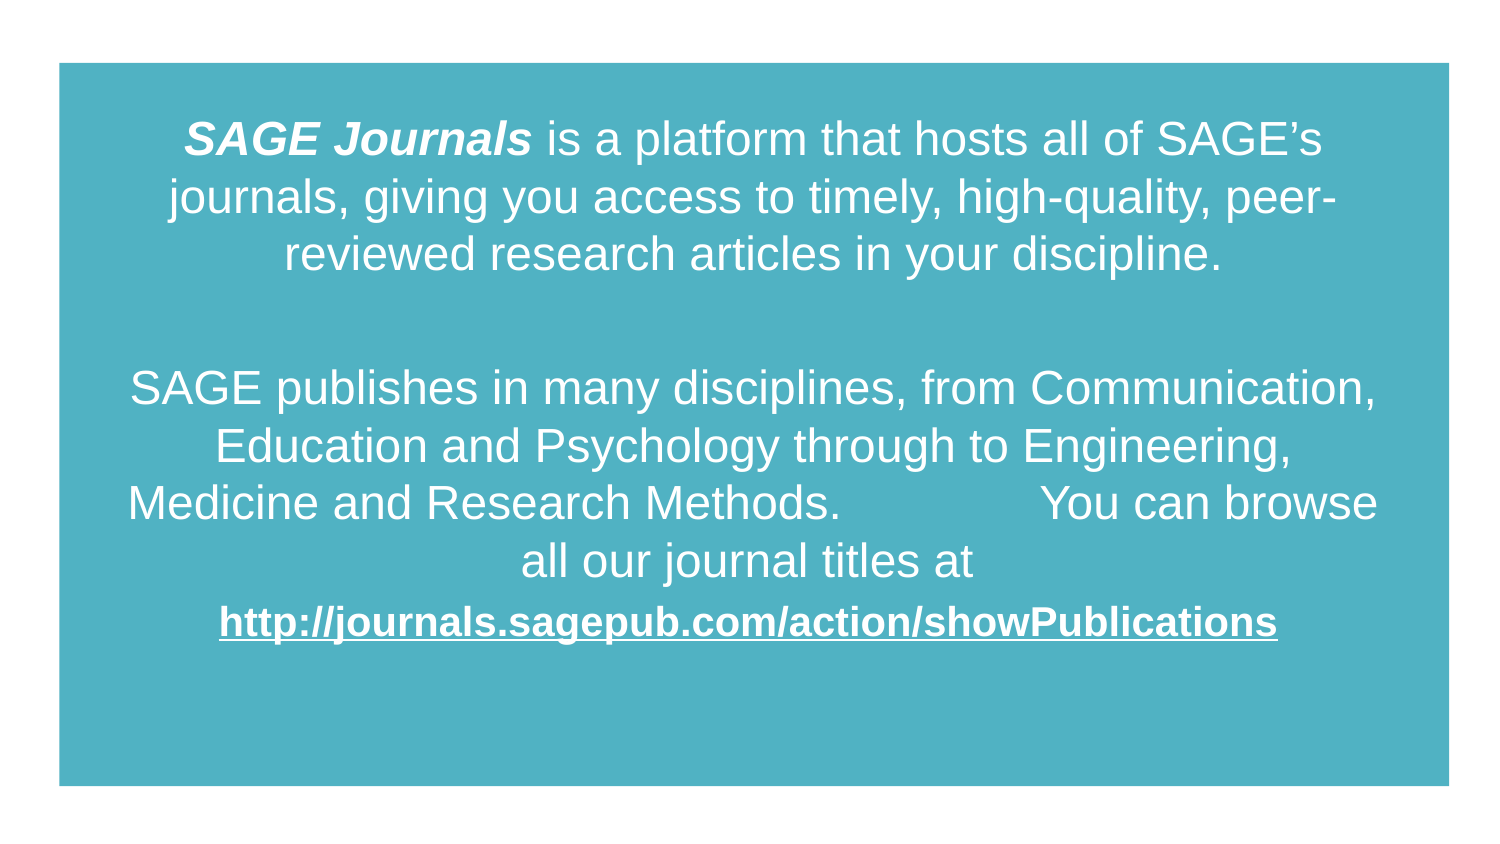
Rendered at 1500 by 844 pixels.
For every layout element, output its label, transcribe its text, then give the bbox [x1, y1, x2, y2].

list SAGE Journals is a platform that hosts all of SAGE’s journals, giving you access to timely, high-quality, peer-reviewed research articles in your discipline. SAGE publishes in many disciplines, from Communication, Education and Psychology through to Engineering, Medicine and Research Methods. You can browse all our journal titles at http://journals.sagepub.com/action/showPublications [59, 62, 1450, 787]
text_box [205, 599, 1304, 696]
